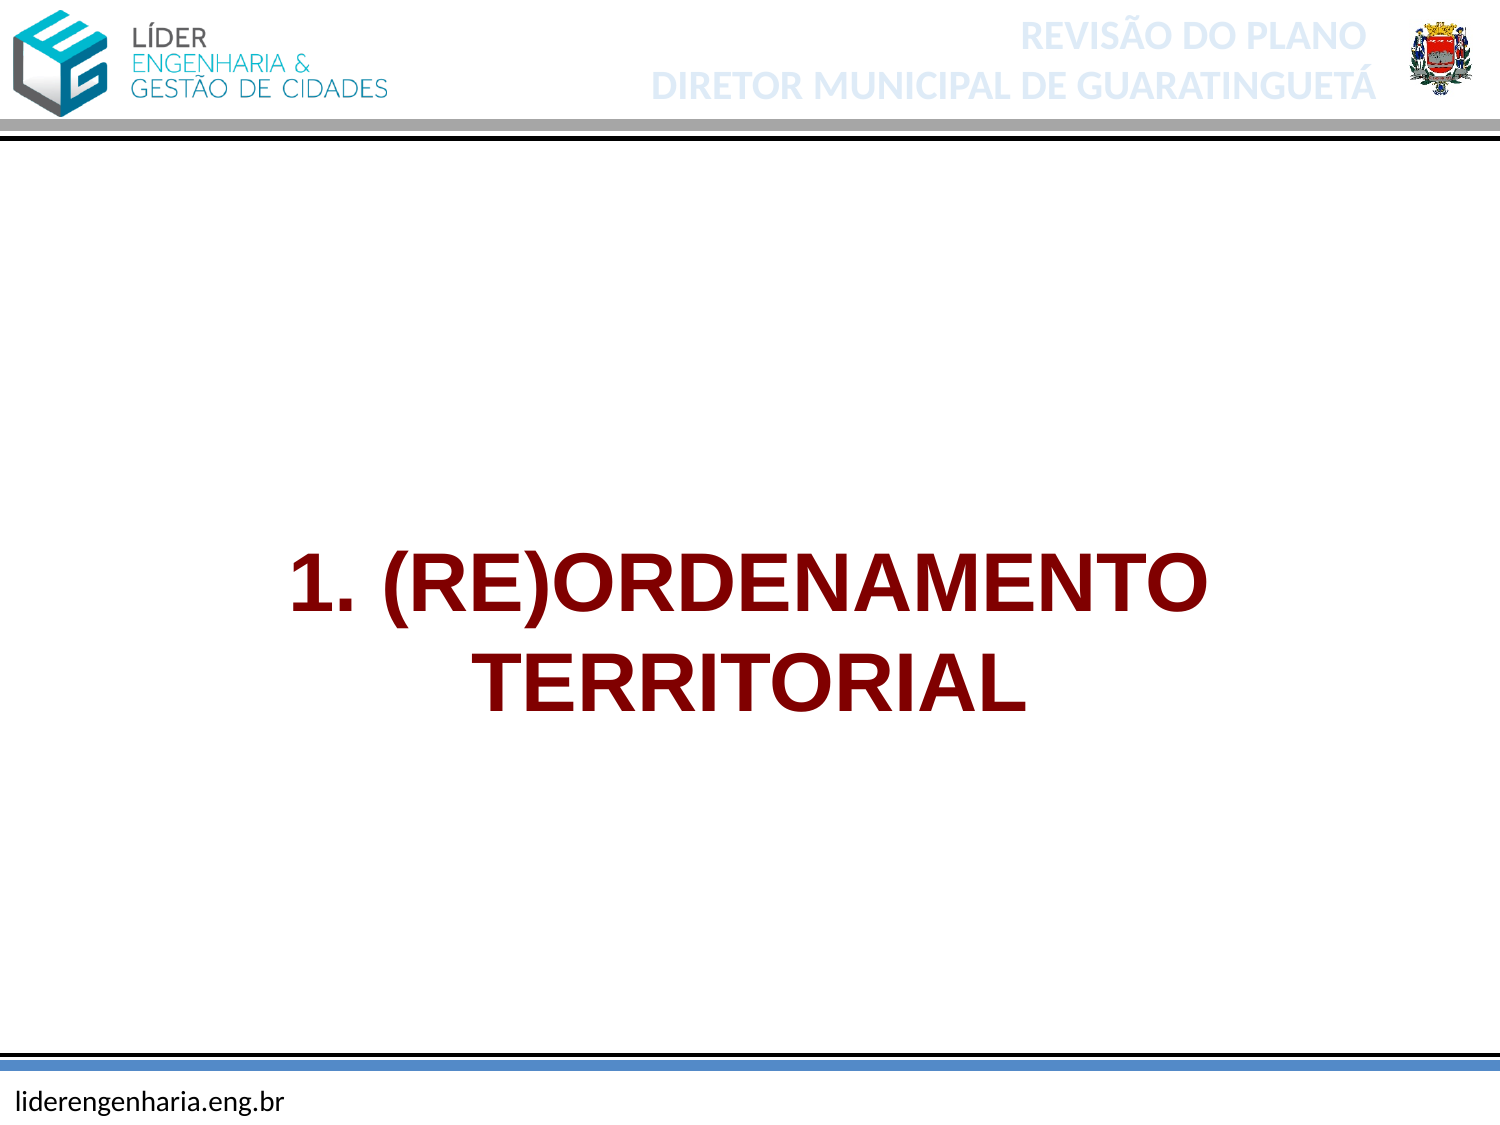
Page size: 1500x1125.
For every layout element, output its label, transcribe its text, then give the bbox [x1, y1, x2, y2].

text_box liderengenharia.eng.br [0, 1075, 394, 1125]
picture [13, 10, 387, 118]
text_box REVISÃO DO PLANO DIRETOR MUNICIPAL DE GUARATINGUETÁ [420, 0, 1392, 115]
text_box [0, 120, 1500, 139]
picture [1409, 19, 1473, 97]
text_box [0, 1060, 1500, 1071]
text_box 1. (RE)ORDENAMENTO TERRITORIAL [0, 520, 1500, 736]
